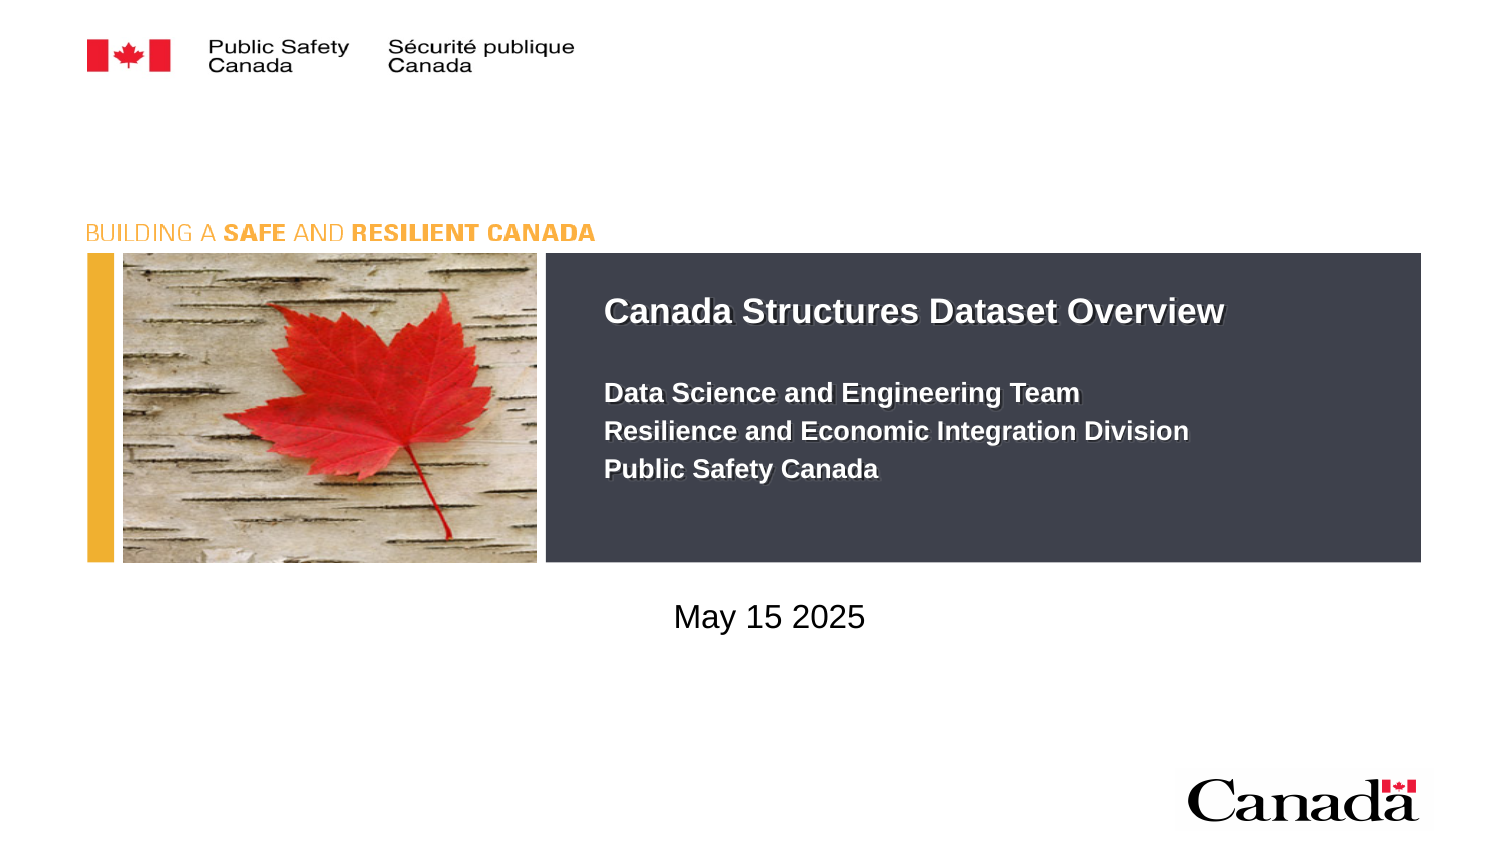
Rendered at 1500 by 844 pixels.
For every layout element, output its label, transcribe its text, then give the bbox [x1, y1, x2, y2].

picture [543, 221, 597, 247]
text_box May 15 2025 [658, 587, 1182, 643]
picture [85, 221, 392, 247]
picture [123, 253, 537, 563]
picture [87, 37, 575, 92]
text_box [392, 147, 543, 298]
picture [1175, 768, 1434, 831]
text_box Canada Structures Dataset Overview Data Science and Engineering Team Resilience and Economic Integration Division Public Safety Canada [588, 280, 1327, 530]
